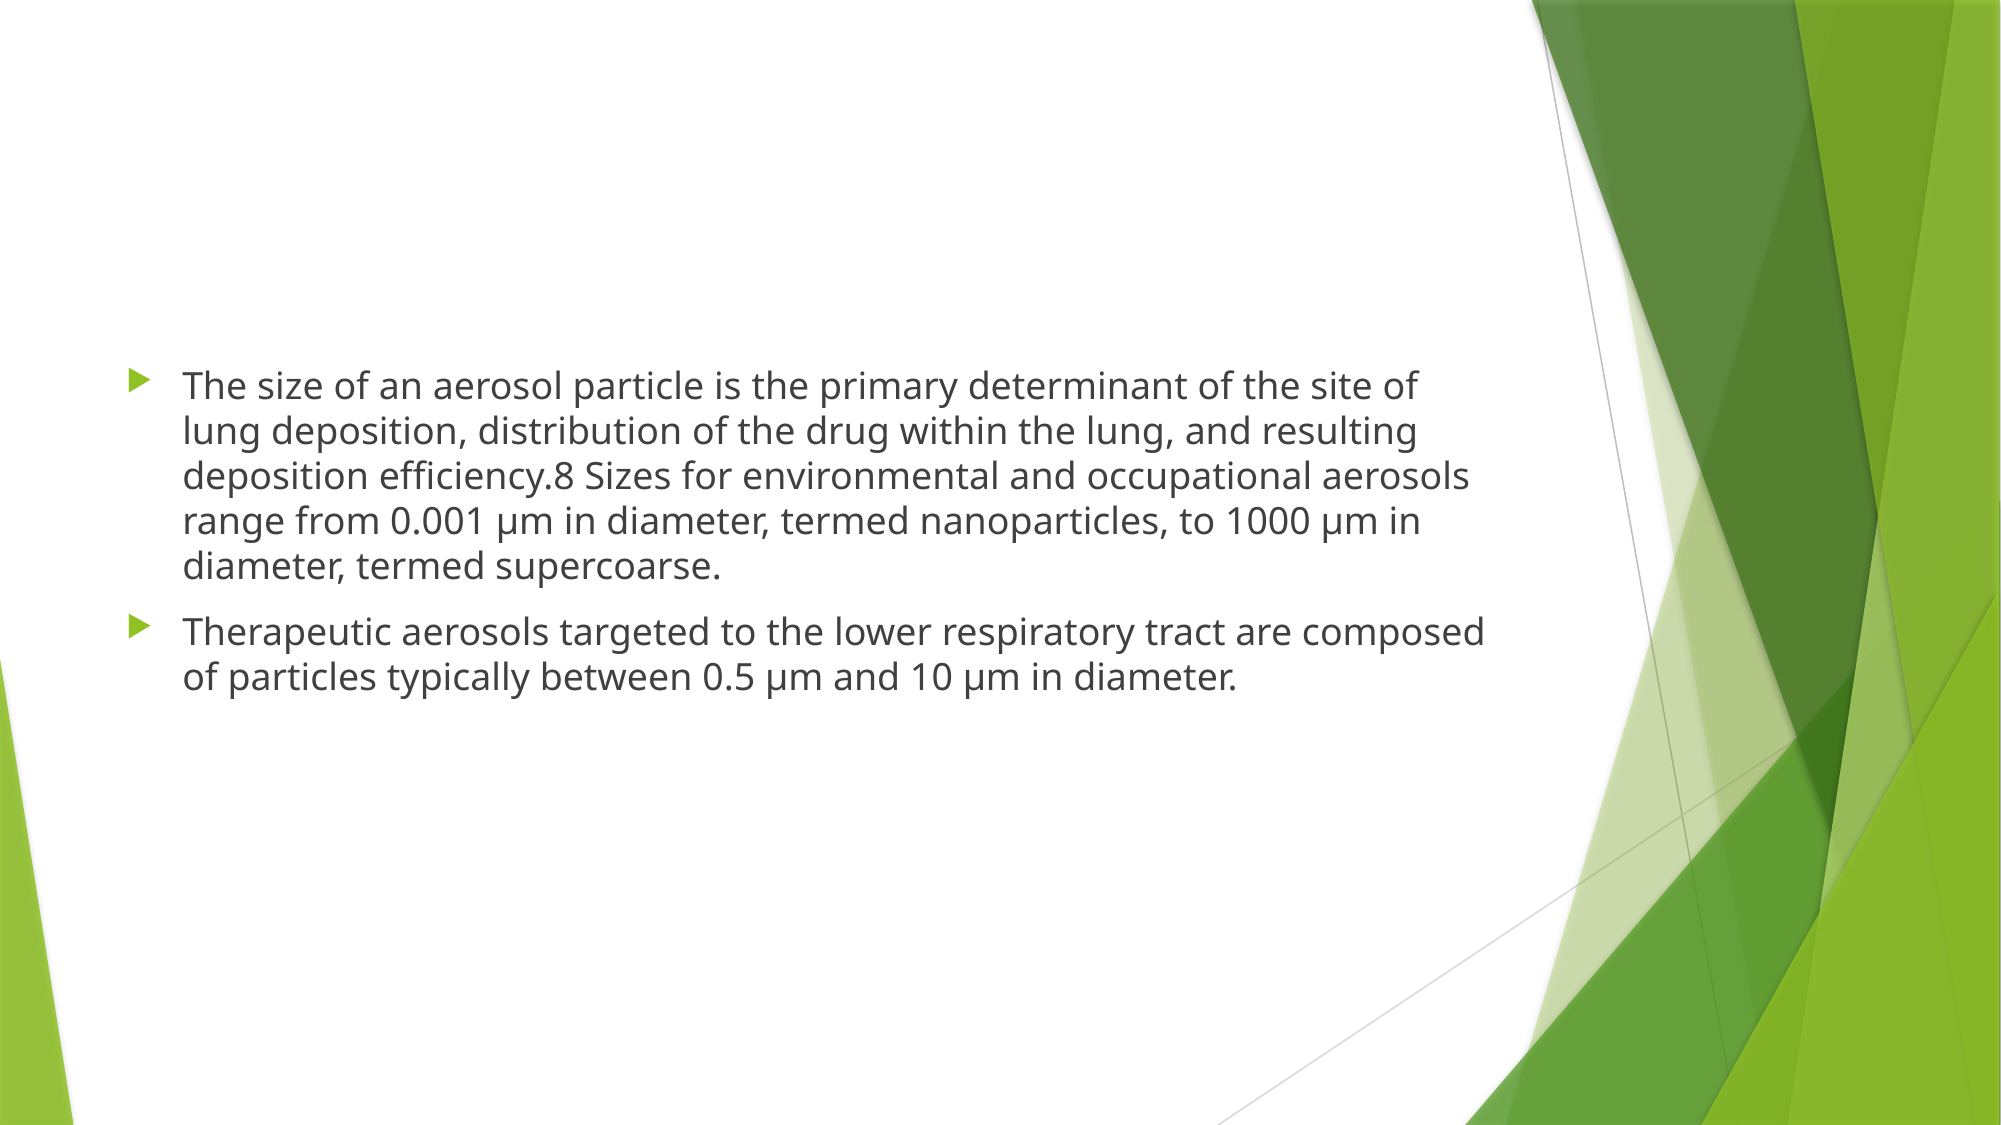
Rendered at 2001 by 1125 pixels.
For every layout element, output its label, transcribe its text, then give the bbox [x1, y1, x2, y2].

list The size of an aerosol particle is the primary determinant of the site of lung deposition, distribution of the drug within the lung, and resulting deposition efficiency.8 Sizes for environmental and occupational aerosols range from 0.001 μm in diameter, termed nanoparticles, to 1000 μm in diameter, termed supercoarse. Therapeutic aerosols targeted to the lower respiratory tract are composed of particles typically between 0.5 μm and 10 μm in diameter. [111, 354, 1522, 992]
